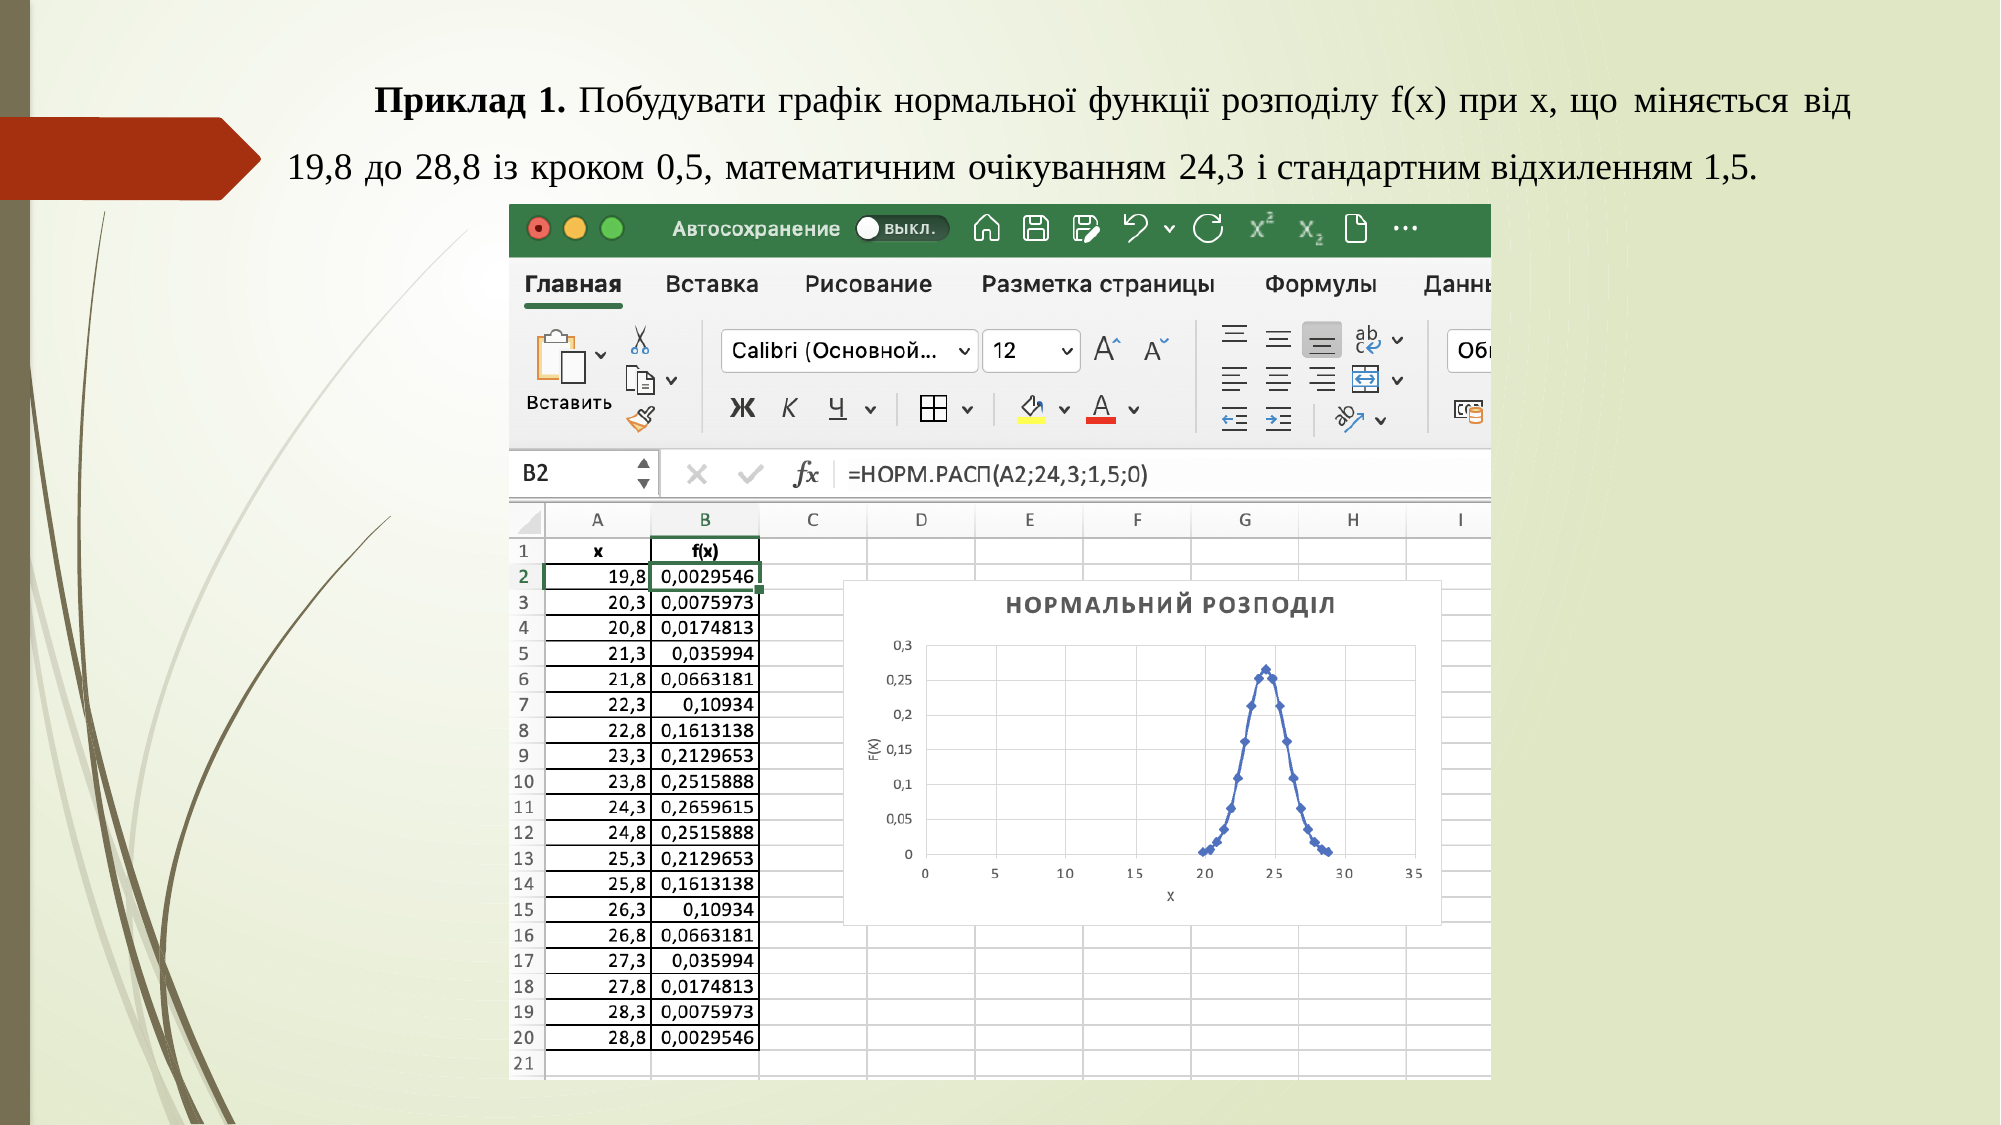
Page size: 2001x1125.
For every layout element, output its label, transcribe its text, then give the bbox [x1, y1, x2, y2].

text_box Приклад 1. Побудувати графік нормальної функції розподілу f(x) при x, що міняється від 19,8 до 28,8 із кроком 0,5, математичним очікуванням 24,3 і стандартним відхиленням 1,5. [260, 45, 1878, 195]
picture [508, 204, 1491, 1081]
